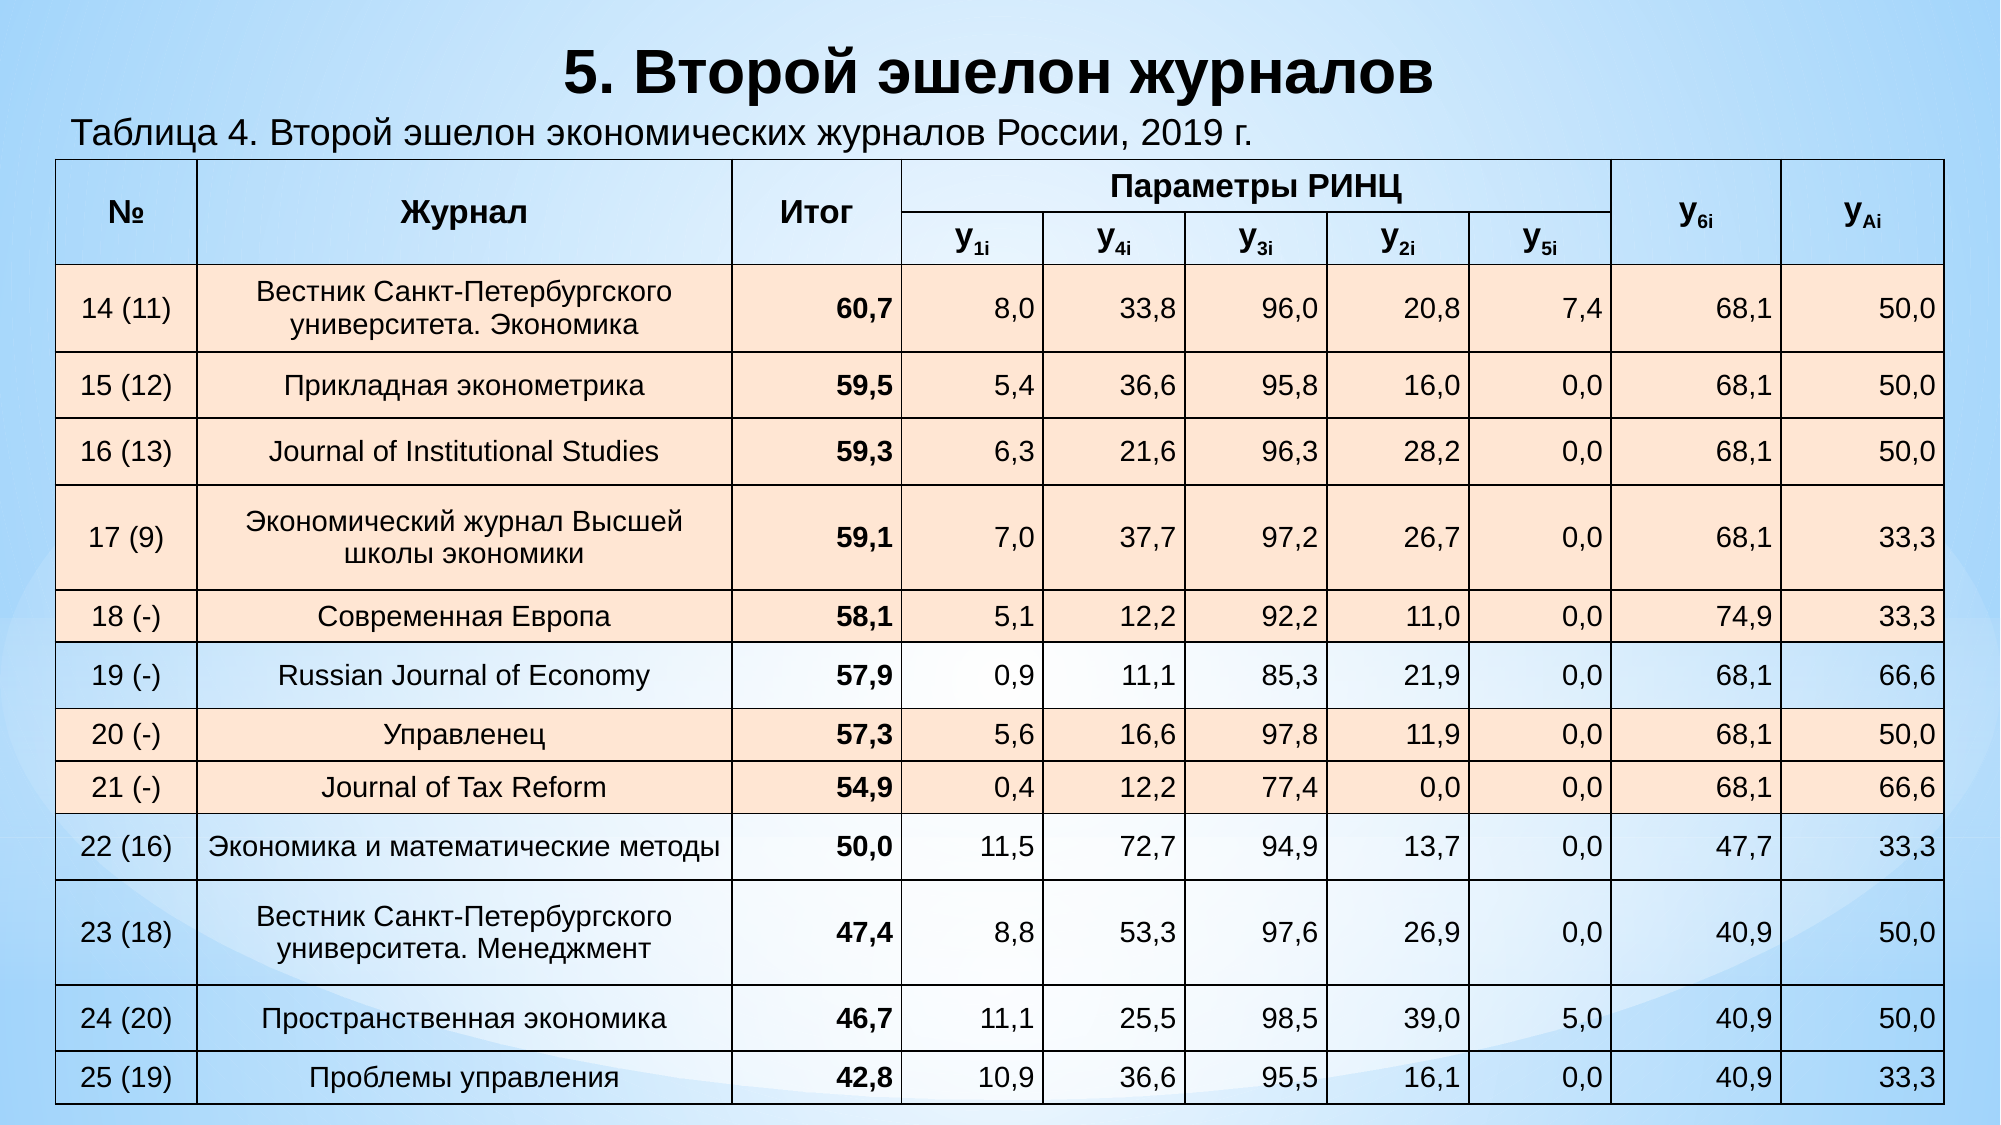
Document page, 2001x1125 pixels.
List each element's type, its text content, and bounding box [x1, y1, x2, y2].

table_cell y4i [1044, 213, 1184, 264]
table_cell 21,6 [1044, 419, 1184, 484]
table_cell 40,9 [1612, 881, 1780, 984]
table_cell 66,6 [1782, 643, 1943, 708]
table_cell Пространственная экономика [198, 986, 731, 1050]
table_cell Проблемы управления [198, 1052, 731, 1103]
table_cell Прикладная эконометрика [198, 353, 731, 417]
table_cell 47,4 [733, 881, 901, 984]
text_box 5. Второй эшелон журналов [0, 9, 2000, 91]
table_cell y3i [1186, 213, 1326, 264]
table_cell 19 (-) [56, 643, 196, 708]
table_cell 11,1 [902, 986, 1042, 1050]
table_cell 40,9 [1612, 986, 1780, 1050]
table_cell 68,1 [1612, 486, 1780, 589]
table_cell 24 (20) [56, 986, 196, 1050]
table_cell y2i [1328, 213, 1468, 264]
table_cell 92,2 [1186, 591, 1326, 641]
table_cell 14 (11) [56, 265, 196, 351]
table_cell 26,9 [1328, 881, 1468, 984]
table_cell Journal of Institutional Studies [198, 419, 731, 484]
table_cell 50,0 [1782, 709, 1943, 760]
table_cell 33,3 [1782, 814, 1943, 879]
table_cell 40,9 [1612, 1052, 1780, 1103]
table_cell 94,9 [1186, 814, 1326, 879]
table_cell Вестник Санкт-Петербургского университета. Менеджмент [198, 881, 731, 984]
table_cell 0,0 [1470, 643, 1610, 708]
table_cell 97,2 [1186, 486, 1326, 589]
table_cell 97,8 [1186, 709, 1326, 760]
table_cell 23 (18) [56, 881, 196, 984]
table_cell 50,0 [1782, 986, 1943, 1050]
table_cell 37,7 [1044, 486, 1184, 589]
table_cell 33,3 [1782, 486, 1943, 589]
table_cell 25 (19) [56, 1052, 196, 1103]
table_cell 0,0 [1470, 709, 1610, 760]
table_cell 0,0 [1470, 1052, 1610, 1103]
table_cell 50,0 [733, 814, 901, 879]
table_cell 33,3 [1782, 1052, 1943, 1103]
table_cell 0,0 [1328, 762, 1468, 813]
table_cell 0,9 [902, 643, 1042, 708]
table_cell 15 (12) [56, 353, 196, 417]
table_cell 18 (-) [56, 591, 196, 641]
table_cell 54,9 [733, 762, 901, 813]
table_header Итог [733, 160, 901, 264]
table_cell 5,6 [902, 709, 1042, 760]
table_cell 68,1 [1612, 762, 1780, 813]
table_cell y5i [1470, 213, 1610, 264]
table_cell 22 (16) [56, 814, 196, 879]
table_cell 17 (9) [56, 486, 196, 589]
table_cell 5,4 [902, 353, 1042, 417]
table_cell 0,0 [1470, 591, 1610, 641]
table_cell 53,3 [1044, 881, 1184, 984]
table_cell 97,6 [1186, 881, 1326, 984]
table_cell 0,0 [1470, 814, 1610, 879]
table_cell 57,9 [733, 643, 901, 708]
table_cell 85,3 [1186, 643, 1326, 708]
table_cell 11,0 [1328, 591, 1468, 641]
table_cell 16,0 [1328, 353, 1468, 417]
table_cell 95,8 [1186, 353, 1326, 417]
table_cell 57,3 [733, 709, 901, 760]
table_cell 50,0 [1782, 353, 1943, 417]
table_cell 98,5 [1186, 986, 1326, 1050]
table_cell 68,1 [1612, 353, 1780, 417]
table_cell 0,0 [1470, 486, 1610, 589]
table_cell 13,7 [1328, 814, 1468, 879]
table_cell 36,6 [1044, 1052, 1184, 1103]
table_header Параметры РИНЦ [902, 160, 1610, 211]
table_cell 7,0 [902, 486, 1042, 589]
table_cell 36,6 [1044, 353, 1184, 417]
table_cell 60,7 [733, 265, 901, 351]
table_cell 16 (13) [56, 419, 196, 484]
table_cell y1i [902, 213, 1042, 264]
table_cell 39,0 [1328, 986, 1468, 1050]
table_cell 46,7 [733, 986, 901, 1050]
table_cell 12,2 [1044, 762, 1184, 813]
table_cell Современная Европа [198, 591, 731, 641]
table_header № [56, 160, 196, 264]
text_box Таблица 4. Второй эшелон экономических журналов России, 2019 г. [55, 78, 1945, 159]
table_cell Russian Journal of Economy [198, 643, 731, 708]
table_cell 96,0 [1186, 265, 1326, 351]
table_cell 59,3 [733, 419, 901, 484]
table_cell 8,0 [902, 265, 1042, 351]
table_cell 68,1 [1612, 265, 1780, 351]
table_cell 8,8 [902, 881, 1042, 984]
table_cell 11,5 [902, 814, 1042, 879]
table_header yAi [1782, 160, 1943, 264]
table_cell 20 (-) [56, 709, 196, 760]
table_cell Journal of Tax Reform [198, 762, 731, 813]
table_cell 21 (-) [56, 762, 196, 813]
table_cell 50,0 [1782, 881, 1943, 984]
table_cell 21,9 [1328, 643, 1468, 708]
table_cell 11,9 [1328, 709, 1468, 760]
table_cell 12,2 [1044, 591, 1184, 641]
table_cell 10,9 [902, 1052, 1042, 1103]
table_cell 16,6 [1044, 709, 1184, 760]
table_cell 0,0 [1470, 419, 1610, 484]
table_cell 68,1 [1612, 419, 1780, 484]
table_header Журнал [198, 160, 731, 264]
table_cell 42,8 [733, 1052, 901, 1103]
table_cell 47,7 [1612, 814, 1780, 879]
table_cell 0,0 [1470, 353, 1610, 417]
table_cell 66,6 [1782, 762, 1943, 813]
table_cell 26,7 [1328, 486, 1468, 589]
table_cell Управленец [198, 709, 731, 760]
table_cell 16,1 [1328, 1052, 1468, 1103]
table_cell 20,8 [1328, 265, 1468, 351]
table_cell 0,4 [902, 762, 1042, 813]
table_header y6i [1612, 160, 1780, 264]
table_cell Вестник Санкт-Петербургского университета. Экономика [198, 265, 731, 351]
table_cell 68,1 [1612, 709, 1780, 760]
table_cell 33,3 [1782, 591, 1943, 641]
table_cell 6,3 [902, 419, 1042, 484]
table_cell 58,1 [733, 591, 901, 641]
table_cell 25,5 [1044, 986, 1184, 1050]
table_cell 0,0 [1470, 881, 1610, 984]
table_cell 7,4 [1470, 265, 1610, 351]
table_cell 0,0 [1470, 762, 1610, 813]
table_cell 50,0 [1782, 265, 1943, 351]
table_cell 59,1 [733, 486, 901, 589]
table_cell 72,7 [1044, 814, 1184, 879]
table_cell 59,5 [733, 353, 901, 417]
table_cell 96,3 [1186, 419, 1326, 484]
table_cell 77,4 [1186, 762, 1326, 813]
table_cell 11,1 [1044, 643, 1184, 708]
table_cell Экономика и математические методы [198, 814, 731, 879]
table_cell 68,1 [1612, 643, 1780, 708]
table_cell 28,2 [1328, 419, 1468, 484]
table_cell 95,5 [1186, 1052, 1326, 1103]
table_cell 50,0 [1782, 419, 1943, 484]
table_cell 5,1 [902, 591, 1042, 641]
table_cell 74,9 [1612, 591, 1780, 641]
table_cell Экономический журнал Высшей школы экономики [198, 486, 731, 589]
table_cell 33,8 [1044, 265, 1184, 351]
table_cell 5,0 [1470, 986, 1610, 1050]
